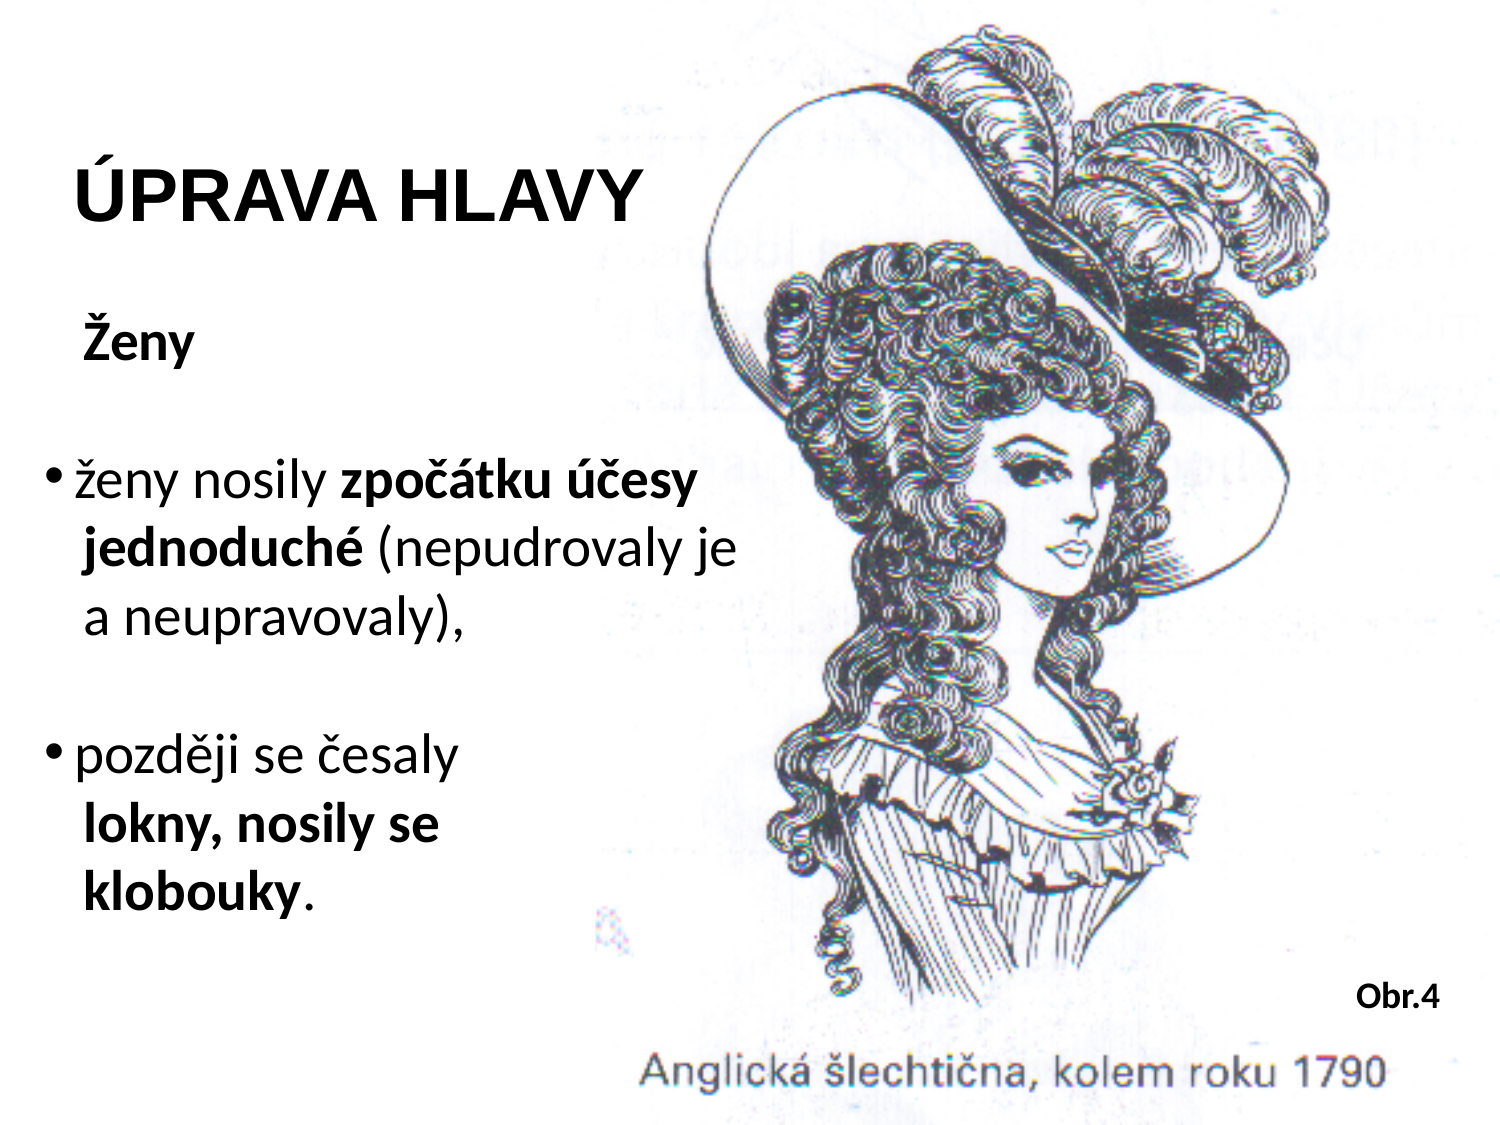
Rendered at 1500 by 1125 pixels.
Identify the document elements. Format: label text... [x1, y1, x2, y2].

list Ženy ženy nosily zpočátku účesy jednoduché (nepudrovaly je a neupravovaly), později se česaly lokny, nosily se klobouky. [29, 235, 589, 1005]
title ÚPRAVA HLAVY [41, 44, 589, 235]
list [594, 0, 1500, 1125]
